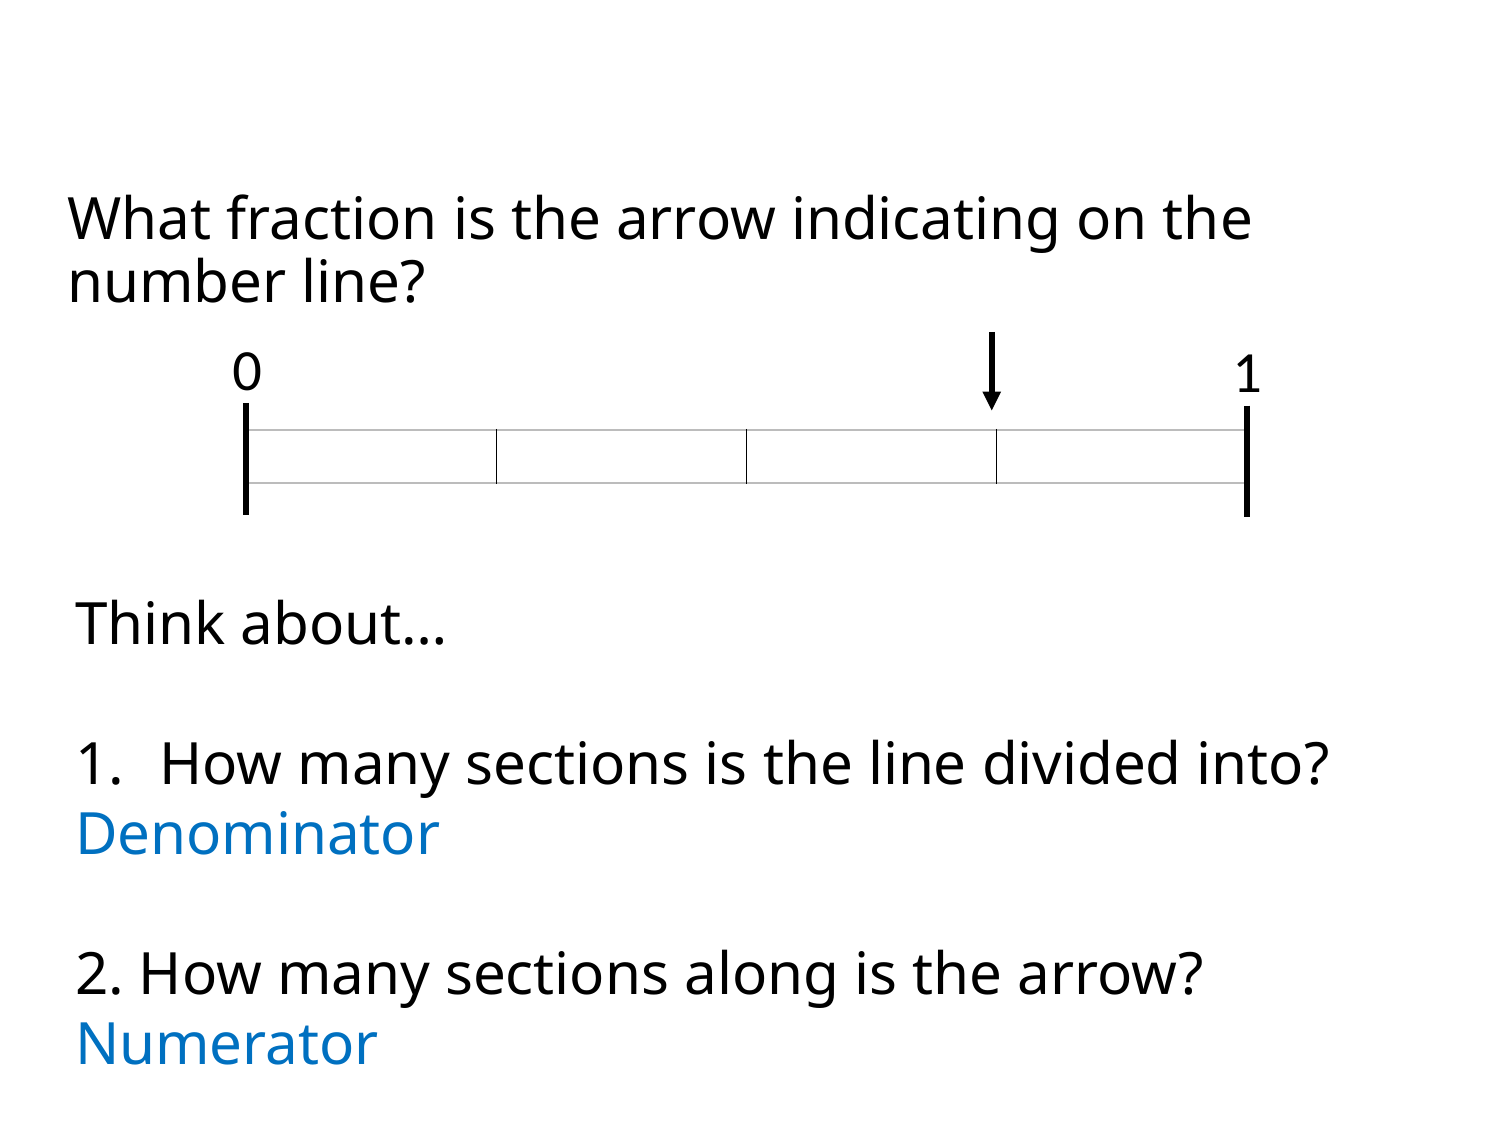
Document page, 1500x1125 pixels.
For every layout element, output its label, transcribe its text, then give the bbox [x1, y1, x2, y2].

table_header [497, 431, 746, 482]
text_box Think about… How many sections is the line divided into? Denominator 2. How many sections along is the arrow? Numerator [60, 579, 1388, 1125]
table_header [249, 431, 496, 482]
list What fraction is the arrow indicating on the number line? [52, 181, 1441, 1082]
text_box 1 [1217, 327, 1278, 412]
table_header [997, 431, 1244, 482]
table_header [747, 431, 996, 482]
text_box 0 [217, 324, 277, 410]
